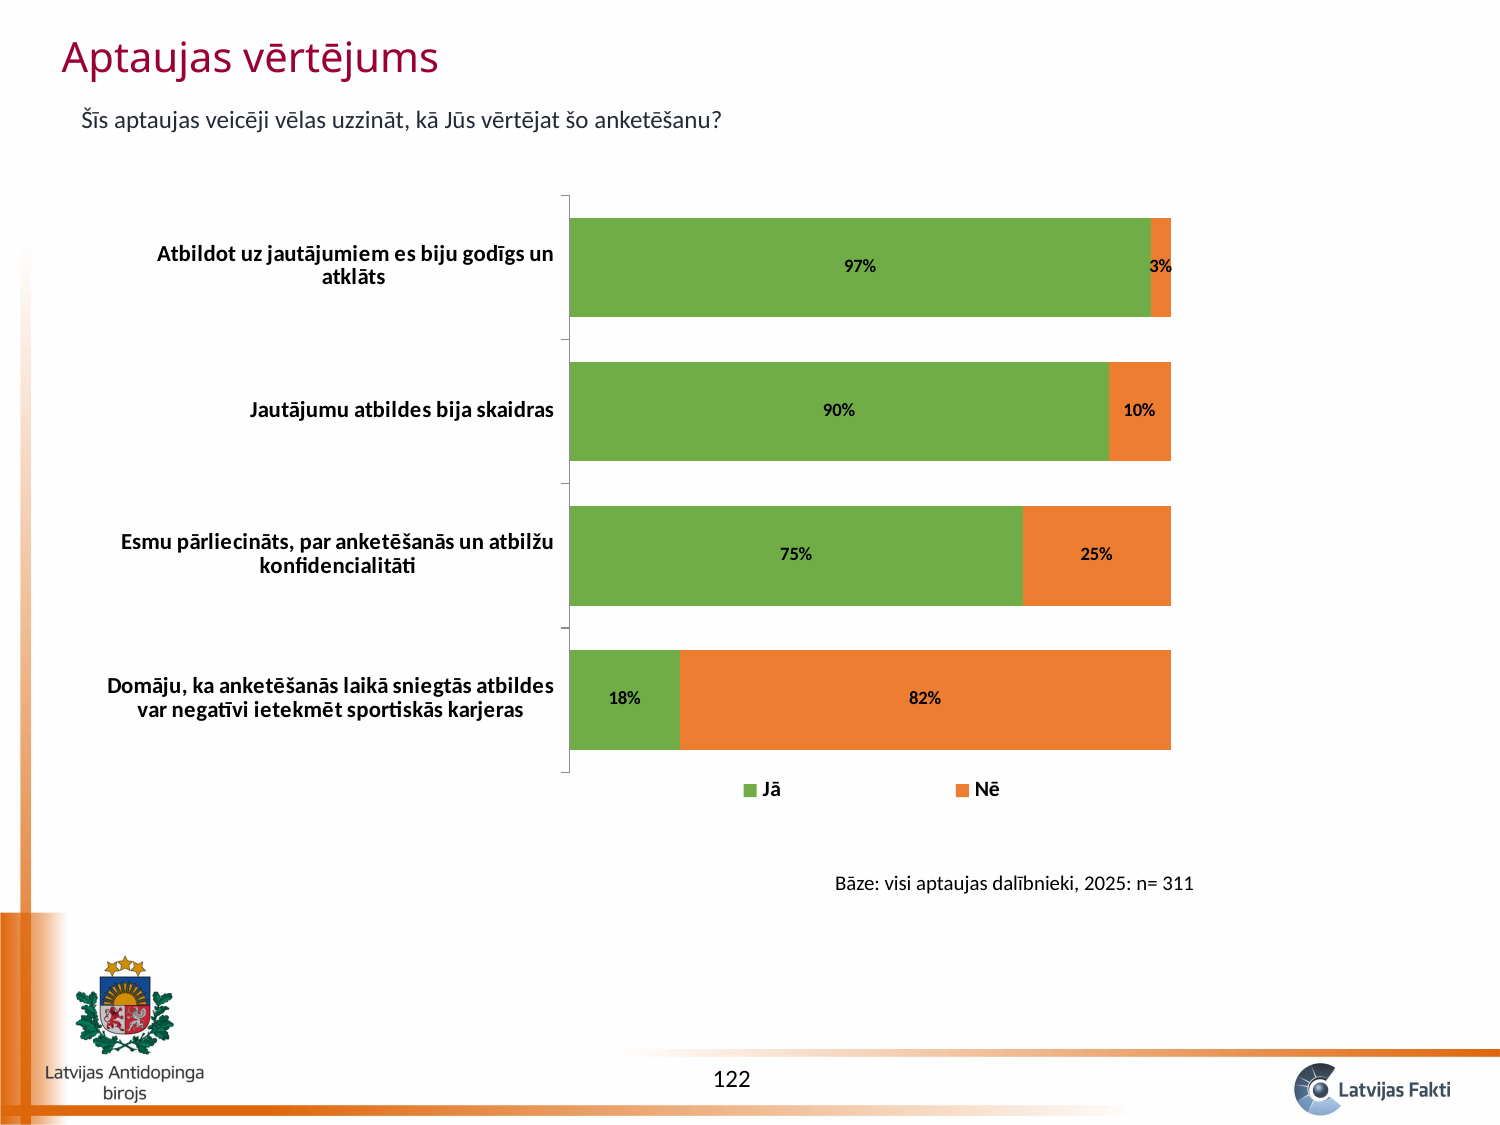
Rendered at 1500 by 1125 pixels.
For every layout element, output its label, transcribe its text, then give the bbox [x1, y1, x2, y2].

text_box Aptaujas vērtējums [46, 23, 1453, 97]
text_box Šīs aptaujas veicēji vēlas uzzināt, kā Jūs vērtējat šo anketēšanu? [66, 96, 1453, 153]
text_box Bāze: visi aptaujas dalībnieki, 2025: n= 311 [820, 861, 1210, 902]
text_box 122 [556, 1047, 907, 1108]
picture [0, 0, 1500, 1125]
chart [107, 194, 1175, 819]
